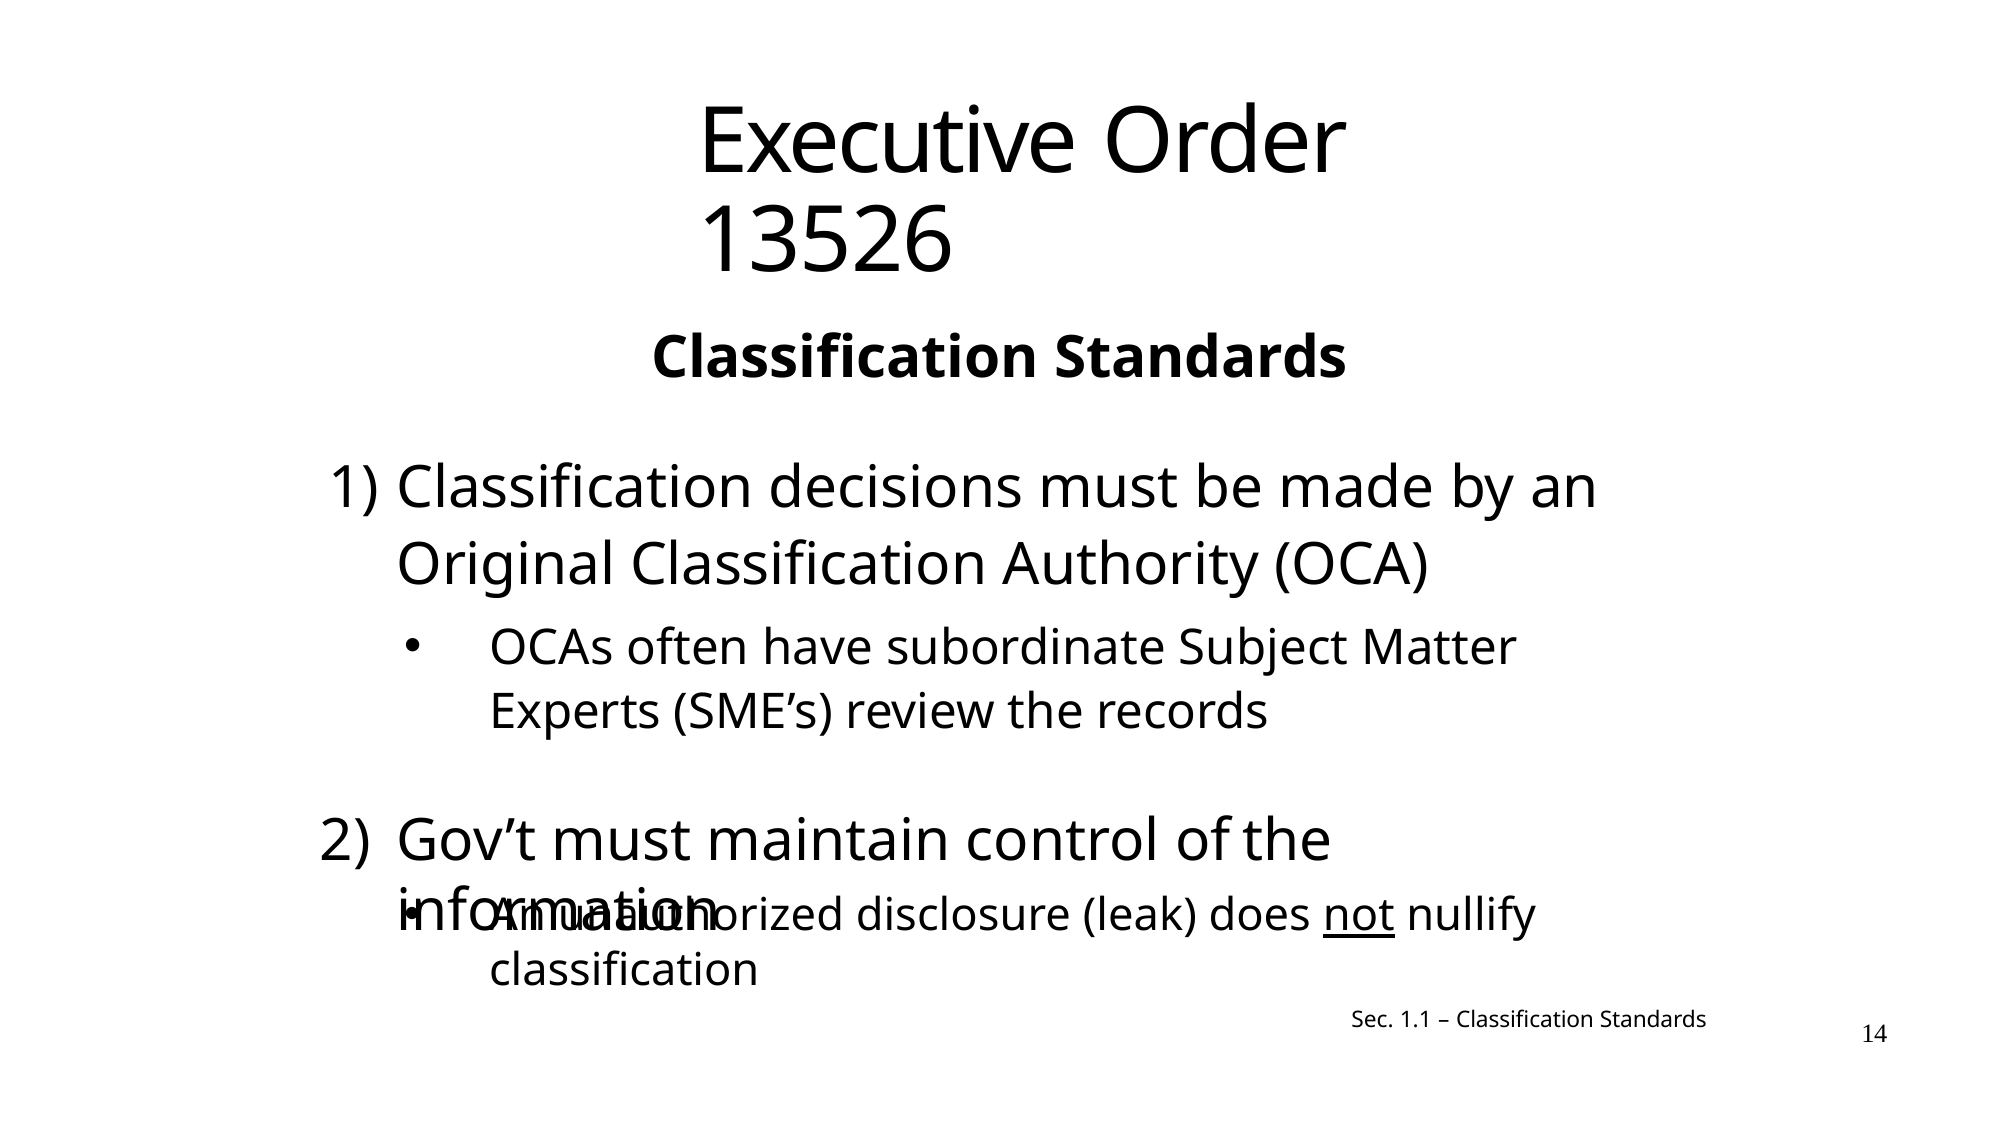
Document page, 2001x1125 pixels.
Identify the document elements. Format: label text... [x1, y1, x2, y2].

text_box An unauthorized disclosure (leak) does not nullify classification Sec. 1.1 – Classification Standards [402, 861, 1708, 1033]
title Executive Order 13526 [695, 91, 1618, 292]
text_box Classification Standards Classification decisions must be made by an Original Classification Authority (OCA) OCAs often have subordinate Subject Matter Experts (SME’s) review the records Gov’t must maintain control of the information [317, 317, 1650, 942]
slide_number 14 [1855, 706, 1910, 1125]
